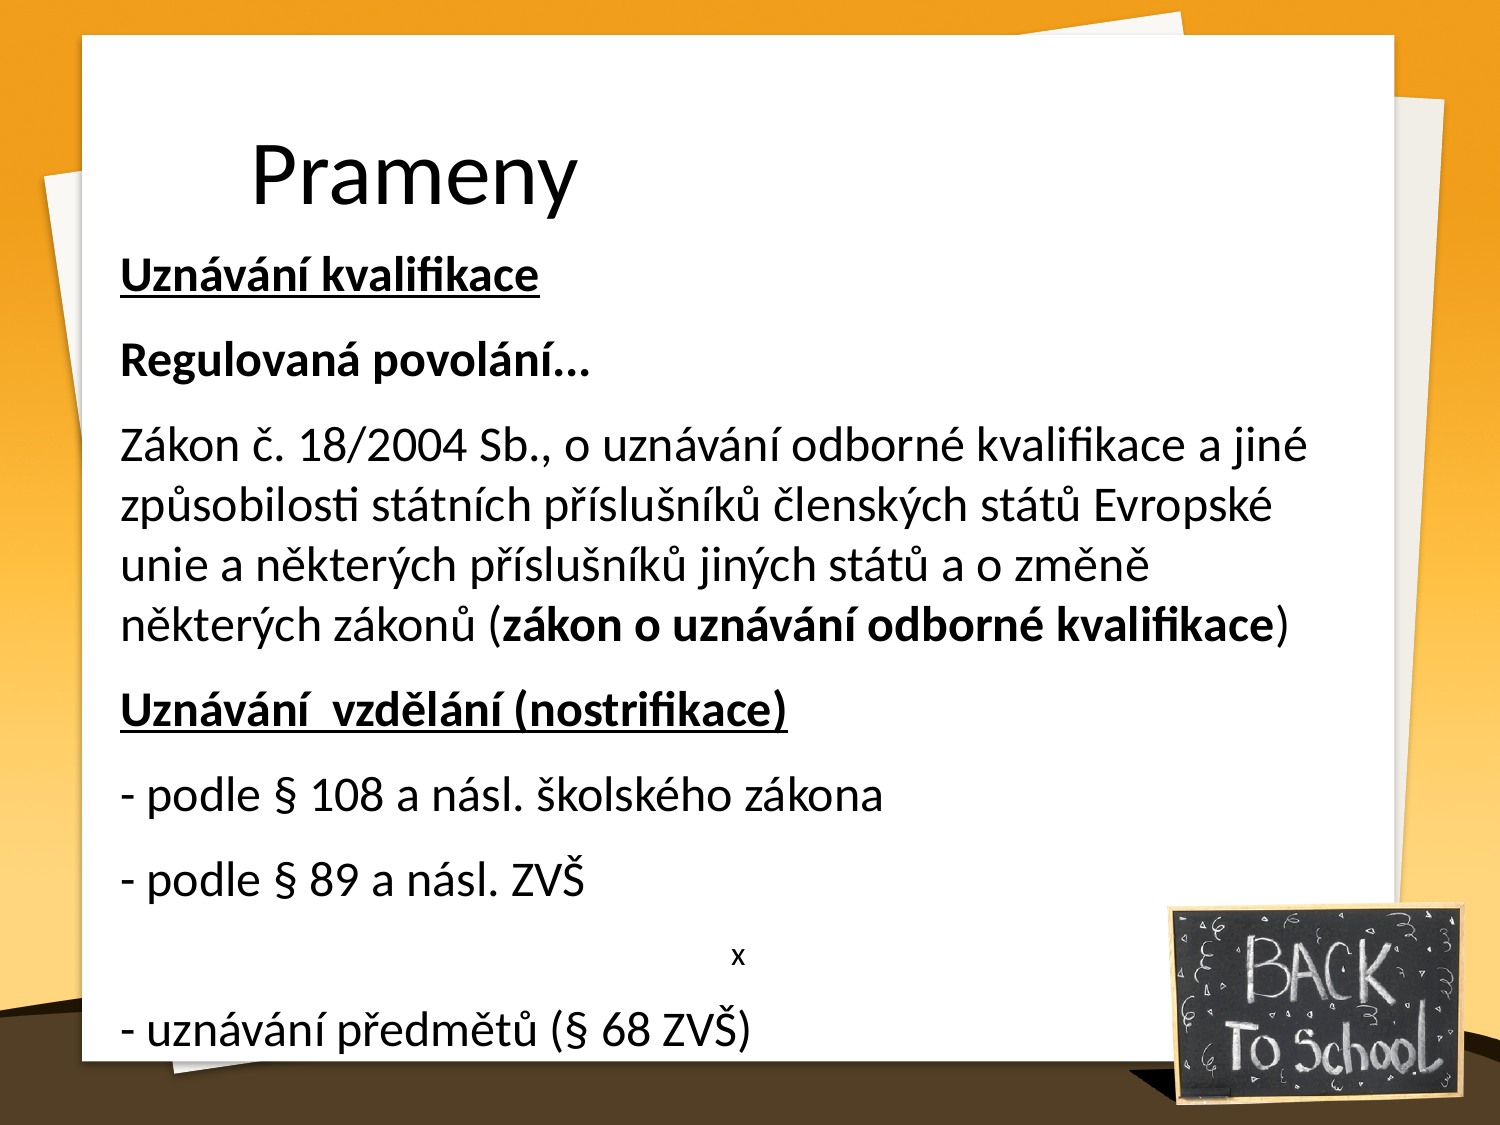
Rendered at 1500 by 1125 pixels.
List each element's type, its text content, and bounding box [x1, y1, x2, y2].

picture [0, 0, 1500, 1125]
text_box Prameny [236, 105, 595, 231]
text_box Uznávání kvalifikace Regulovaná povolání... Zákon č. 18/2004 Sb., o uznávání odborné kvalifikace a jiné způsobilosti státních příslušníků členských států Evropské unie a některých příslušníků jiných států a o změně některých zákonů (zákon o uznávání odborné kvalifikace) Uznávání vzdělání (nostrifikace) - podle § 108 a násl. školského zákona - podle § 89 a násl. ZVŠ x - uznávání předmětů (§ 68 ZVŠ) [105, 234, 1372, 1065]
